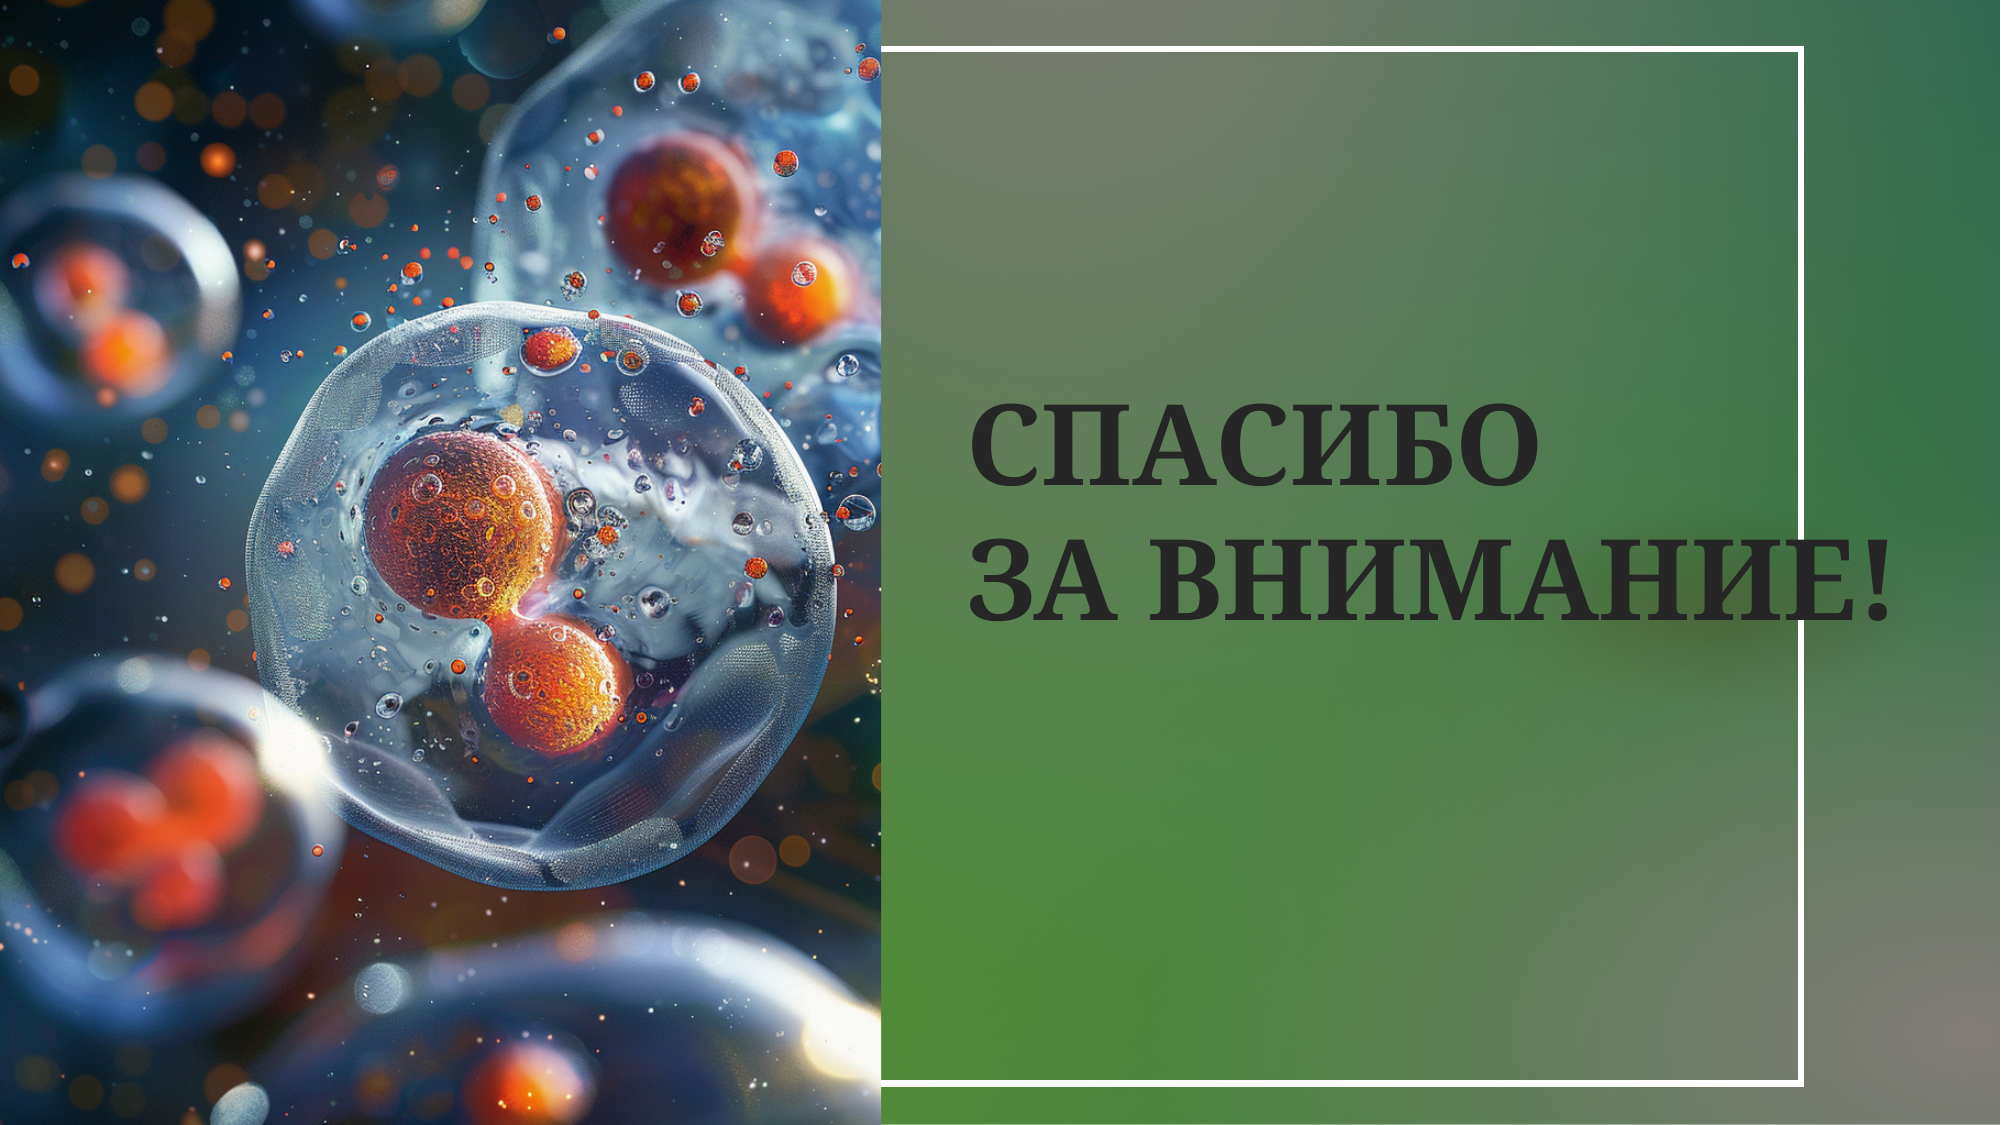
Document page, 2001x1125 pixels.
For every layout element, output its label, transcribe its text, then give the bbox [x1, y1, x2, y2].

text_box СПАСИБО ЗА ВНИМАНИЕ! [951, 365, 1916, 651]
picture [0, 0, 882, 1125]
text_box [882, 48, 1802, 1084]
